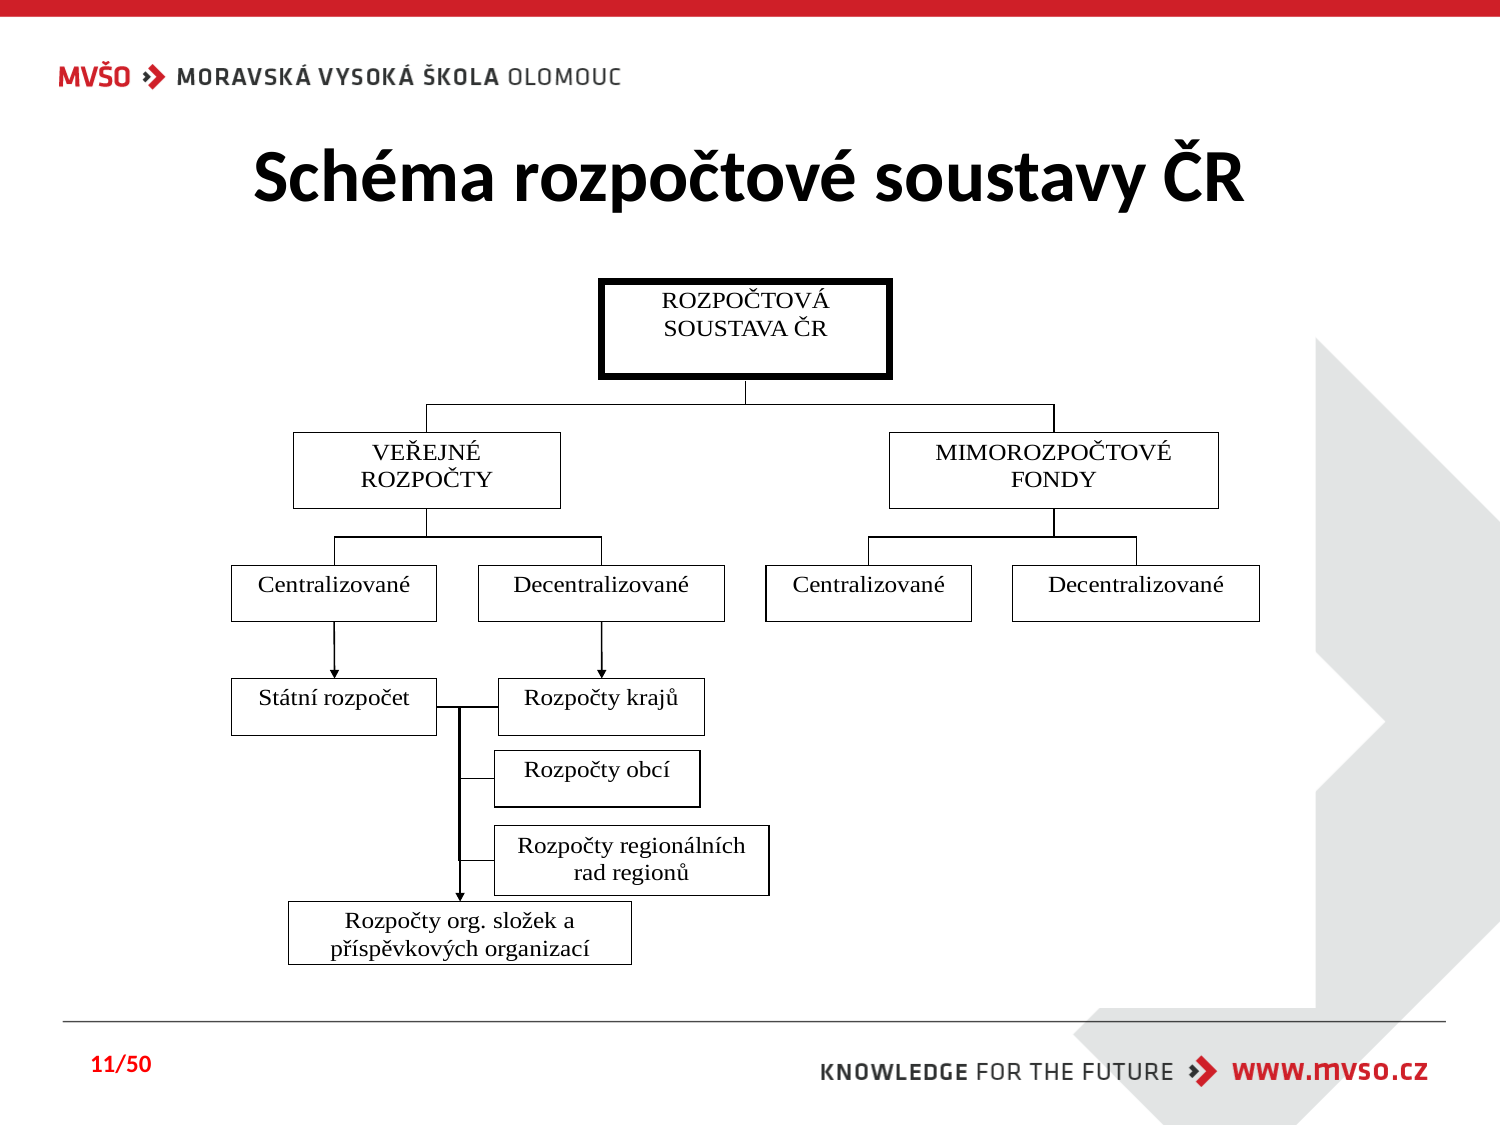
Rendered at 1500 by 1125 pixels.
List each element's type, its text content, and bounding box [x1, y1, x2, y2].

picture [0, 0, 1500, 1125]
title Schéma rozpočtové soustavy ČR [75, 77, 1425, 266]
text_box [183, 229, 1316, 1008]
text_box 11/50 [74, 1040, 213, 1085]
